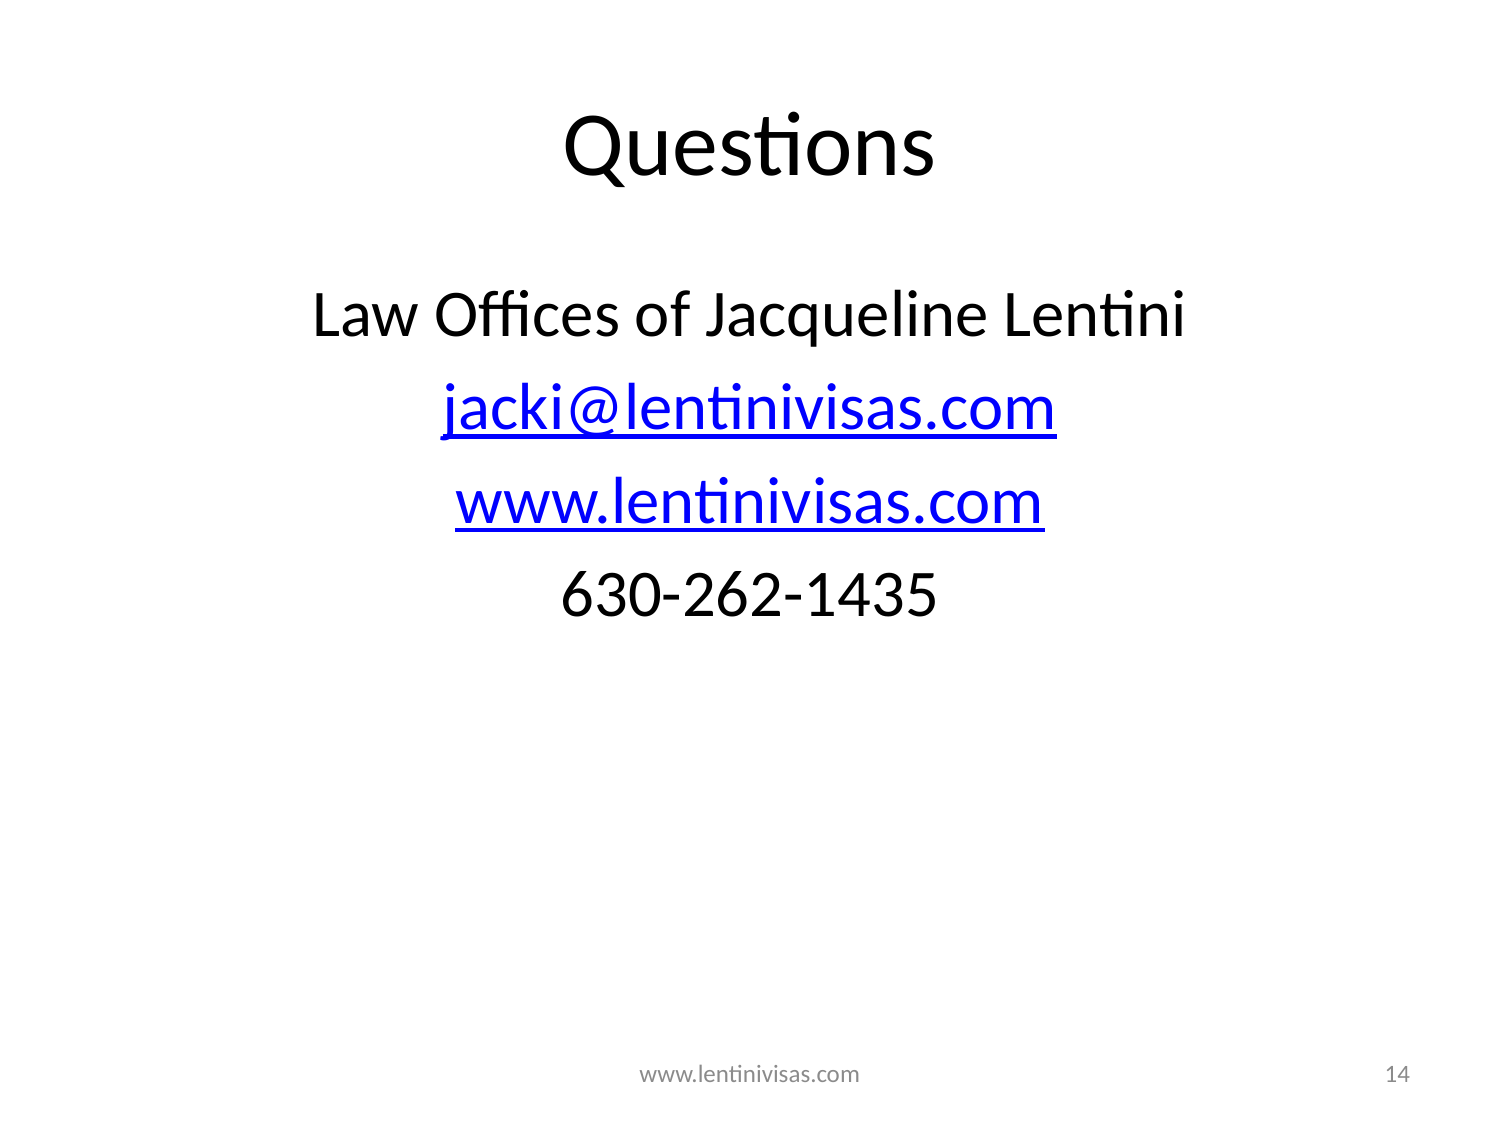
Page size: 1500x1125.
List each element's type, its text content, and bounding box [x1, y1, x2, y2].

list Law Offices of Jacqueline Lentini jacki@lentinivisas.com www.lentinivisas.com 630-262-1435 [75, 262, 1425, 1005]
slide_number 14 [1074, 1042, 1425, 1103]
title Questions [75, 45, 1425, 233]
footer www.lentinivisas.com [512, 1042, 988, 1103]
